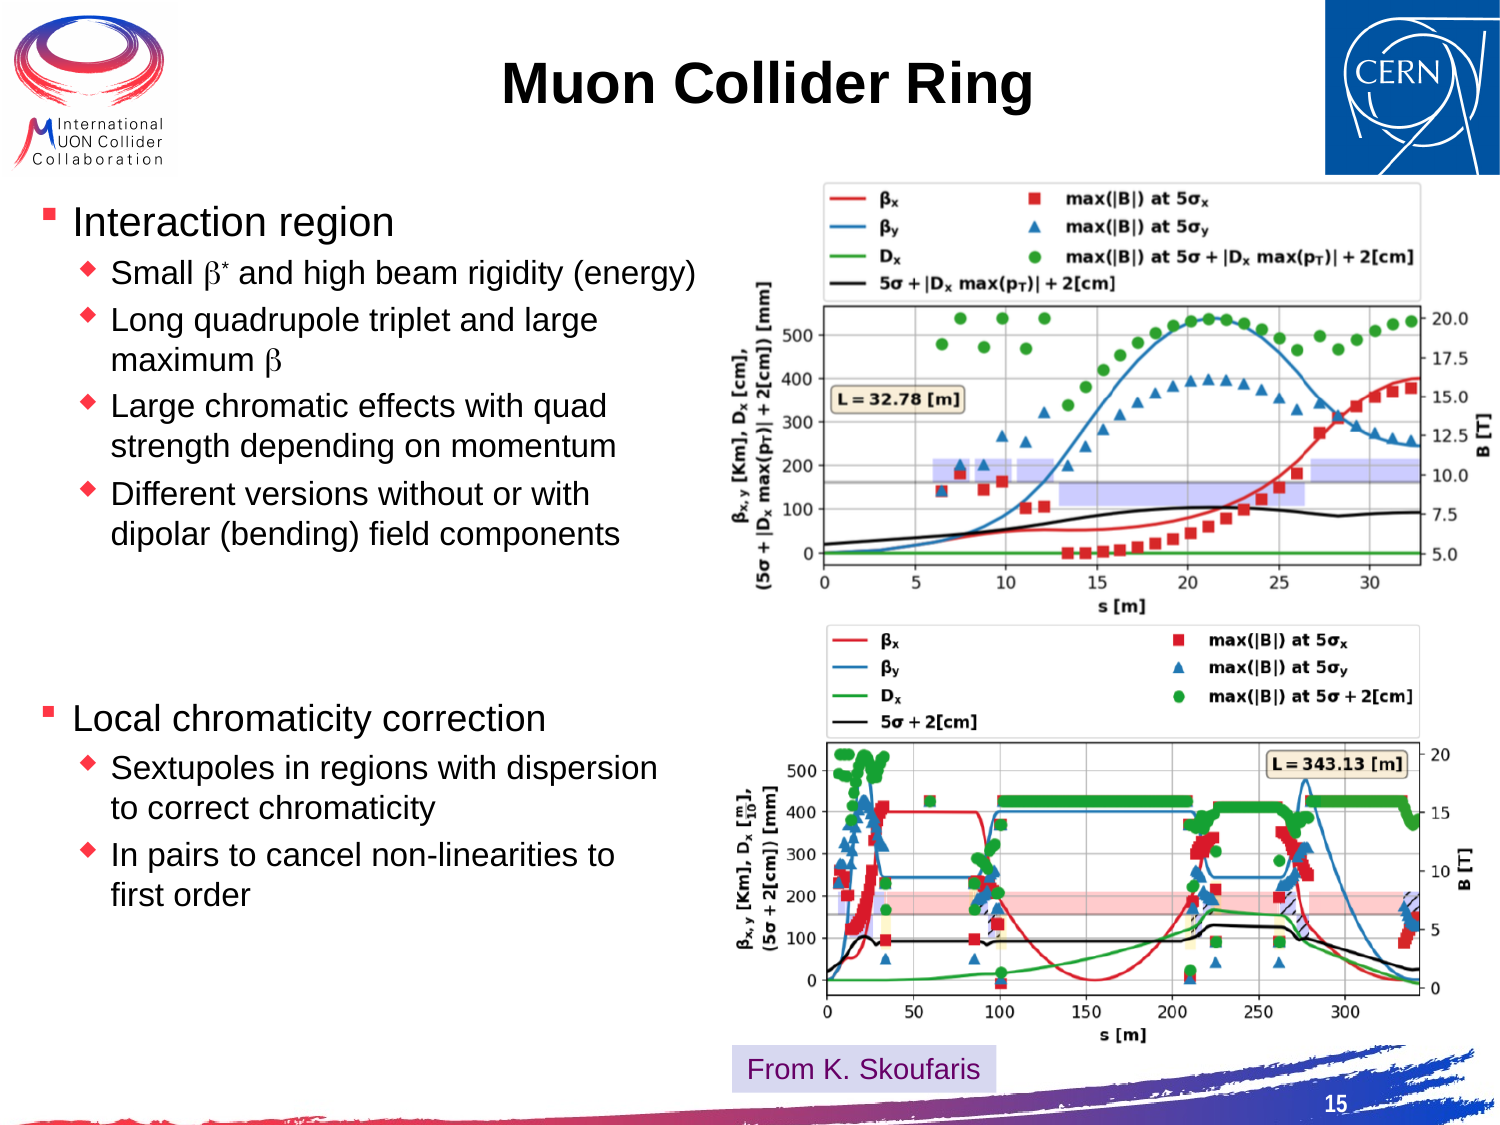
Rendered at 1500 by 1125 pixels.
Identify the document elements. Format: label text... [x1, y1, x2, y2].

list Interaction region Small b* and high beam rigidity (energy) Long quadrupole triplet and large maximum b Large chromatic effects with quad strength depending on momentum Different versions without or with dipolar (bending) field components Local chromaticity correction Sextupoles in regions with dispersion to correct chromaticity In pairs to cancel non-linearities to first order Version here without dipolar fields [24, 187, 1450, 1094]
picture [730, 178, 1500, 1125]
picture [0, 1029, 1287, 1125]
slide_number 15 [1287, 1072, 1363, 1125]
text_box From K. Skoufaris [732, 1053, 997, 1093]
picture [1325, 0, 1500, 175]
picture [2, 2, 178, 177]
title Muon Collider Ring [212, 45, 1325, 167]
